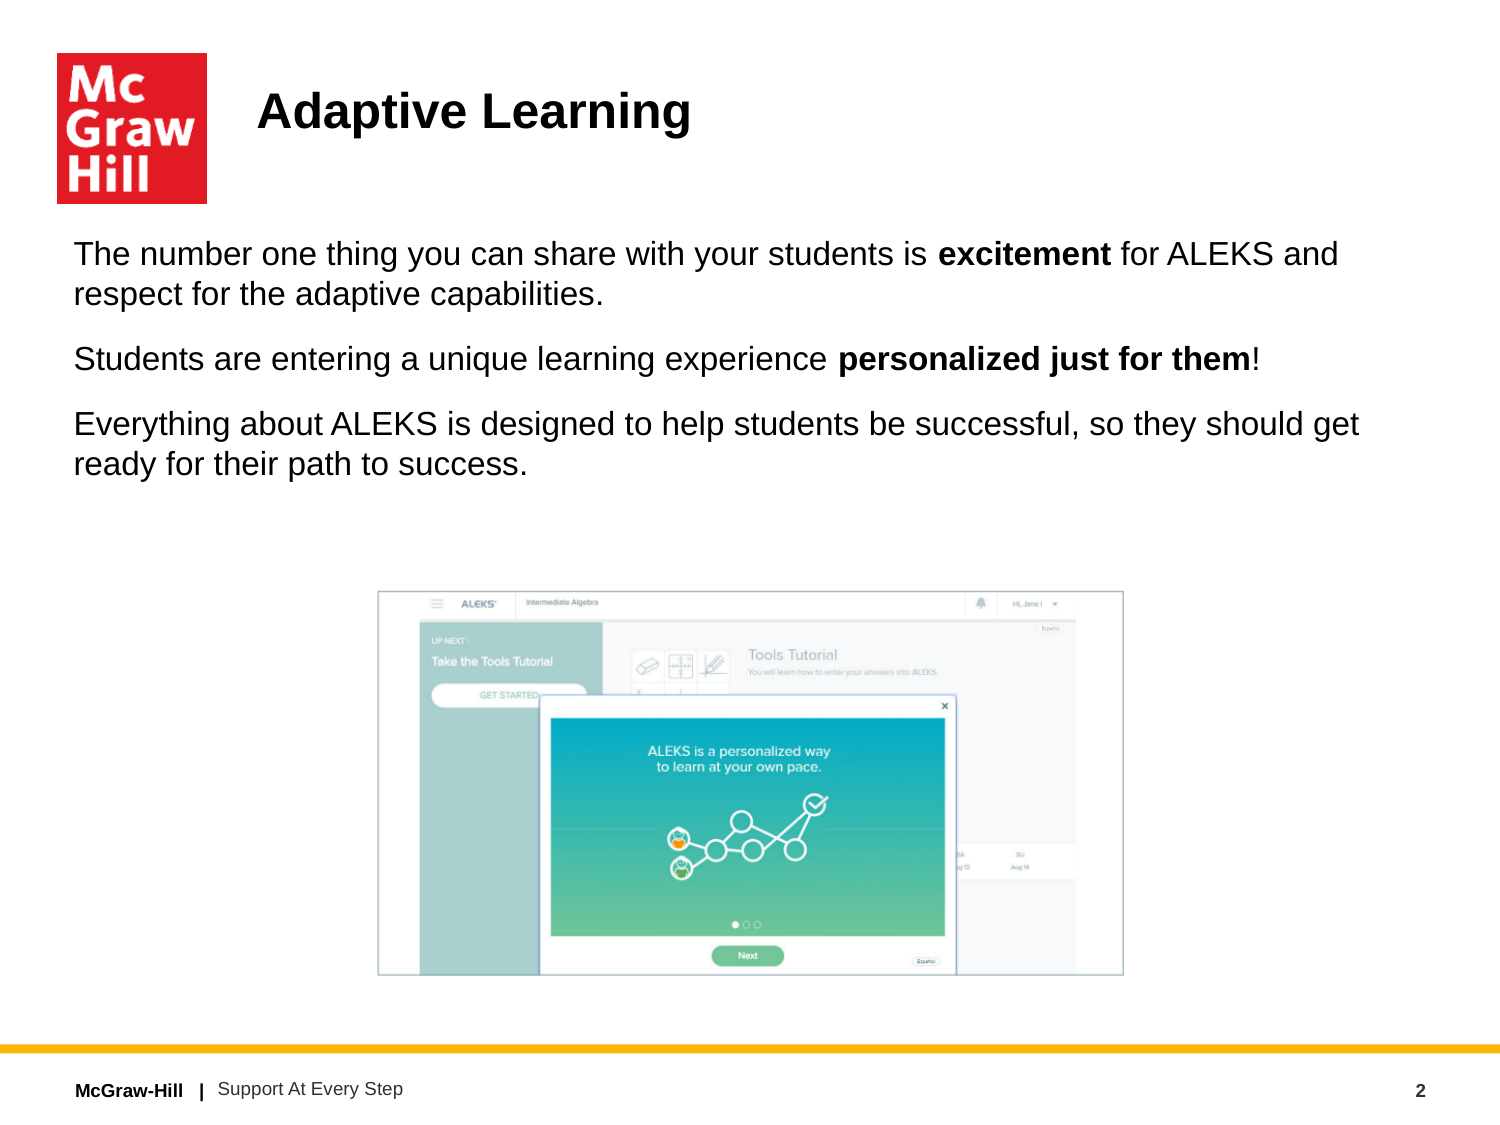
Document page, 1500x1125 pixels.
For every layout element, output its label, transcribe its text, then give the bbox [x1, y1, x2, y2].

picture [371, 586, 1129, 983]
footer Support At Every Step [202, 1071, 1103, 1109]
title Adaptive Learning [241, 45, 1461, 180]
picture [57, 53, 207, 204]
list The number one thing you can share with your students is excitement for ALEKS and respect for the adaptive capabilities. Students are entering a unique learning experience personalized just for them! Everything about ALEKS is designed to help students be successful, so they should get ready for their path to success. [58, 224, 1459, 983]
slide_number 2 [1283, 1071, 1442, 1109]
